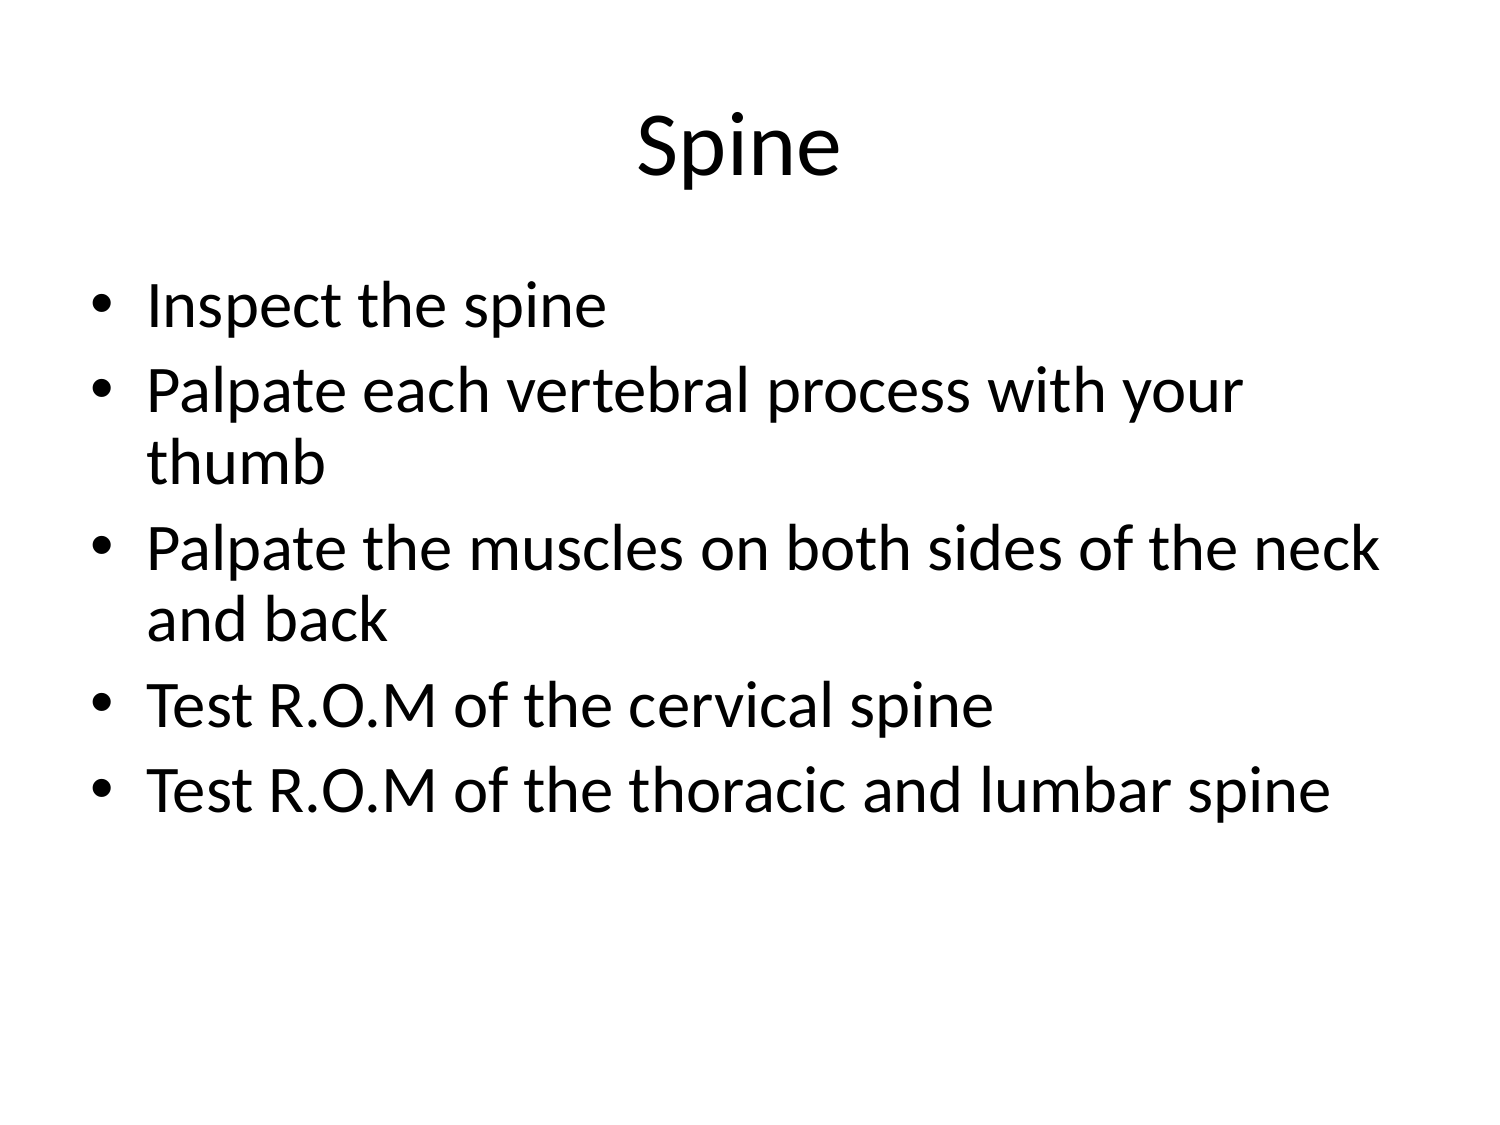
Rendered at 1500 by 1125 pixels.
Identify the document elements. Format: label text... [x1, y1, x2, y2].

list Inspect the spine Palpate each vertebral process with your thumb Palpate the muscles on both sides of the neck and back Test R.O.M of the cervical spine Test R.O.M of the thoracic and lumbar spine [75, 262, 1425, 1005]
title Spine [75, 45, 1425, 233]
